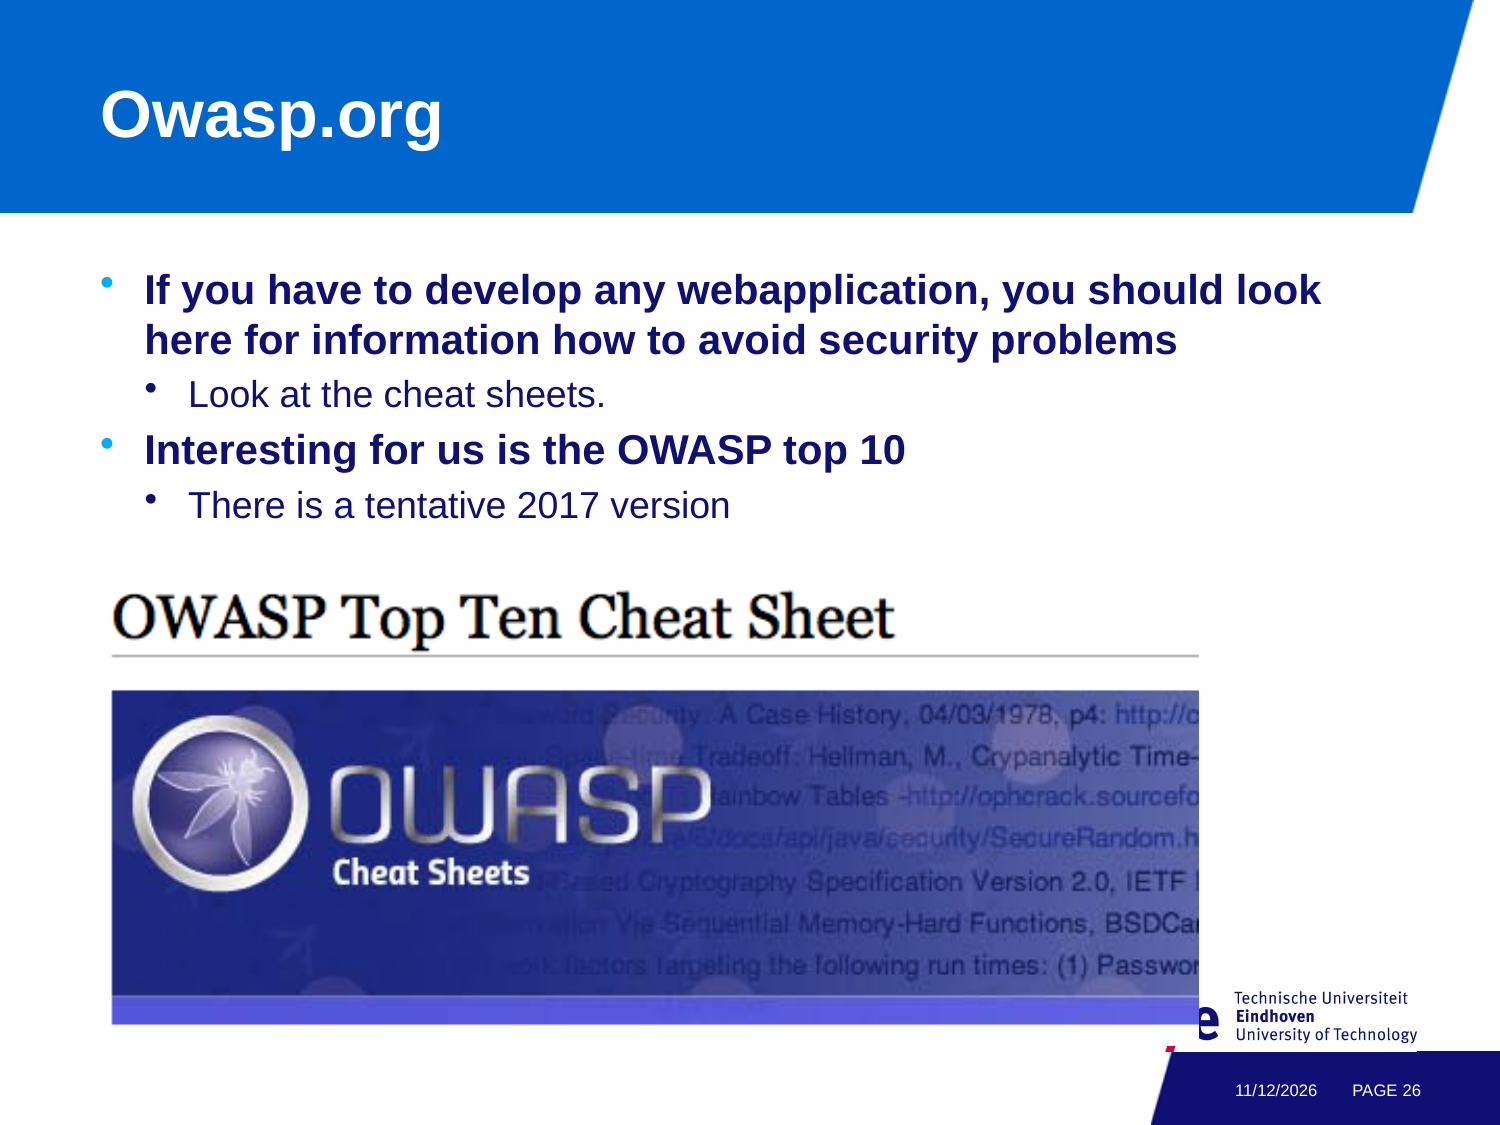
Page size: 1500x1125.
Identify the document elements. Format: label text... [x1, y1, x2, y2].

list If you have to develop any webapplication, you should look here for information how to avoid security problems Look at the cheat sheets. Interesting for us is the OWASP top 10 There is a tentative 2017 version [100, 262, 1412, 942]
title Owasp.org [100, 35, 1417, 187]
slide_number PAGE 25 [1352, 1073, 1453, 1106]
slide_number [1234, 1073, 1342, 1106]
picture [0, 0, 1474, 213]
picture [102, 574, 1500, 1125]
